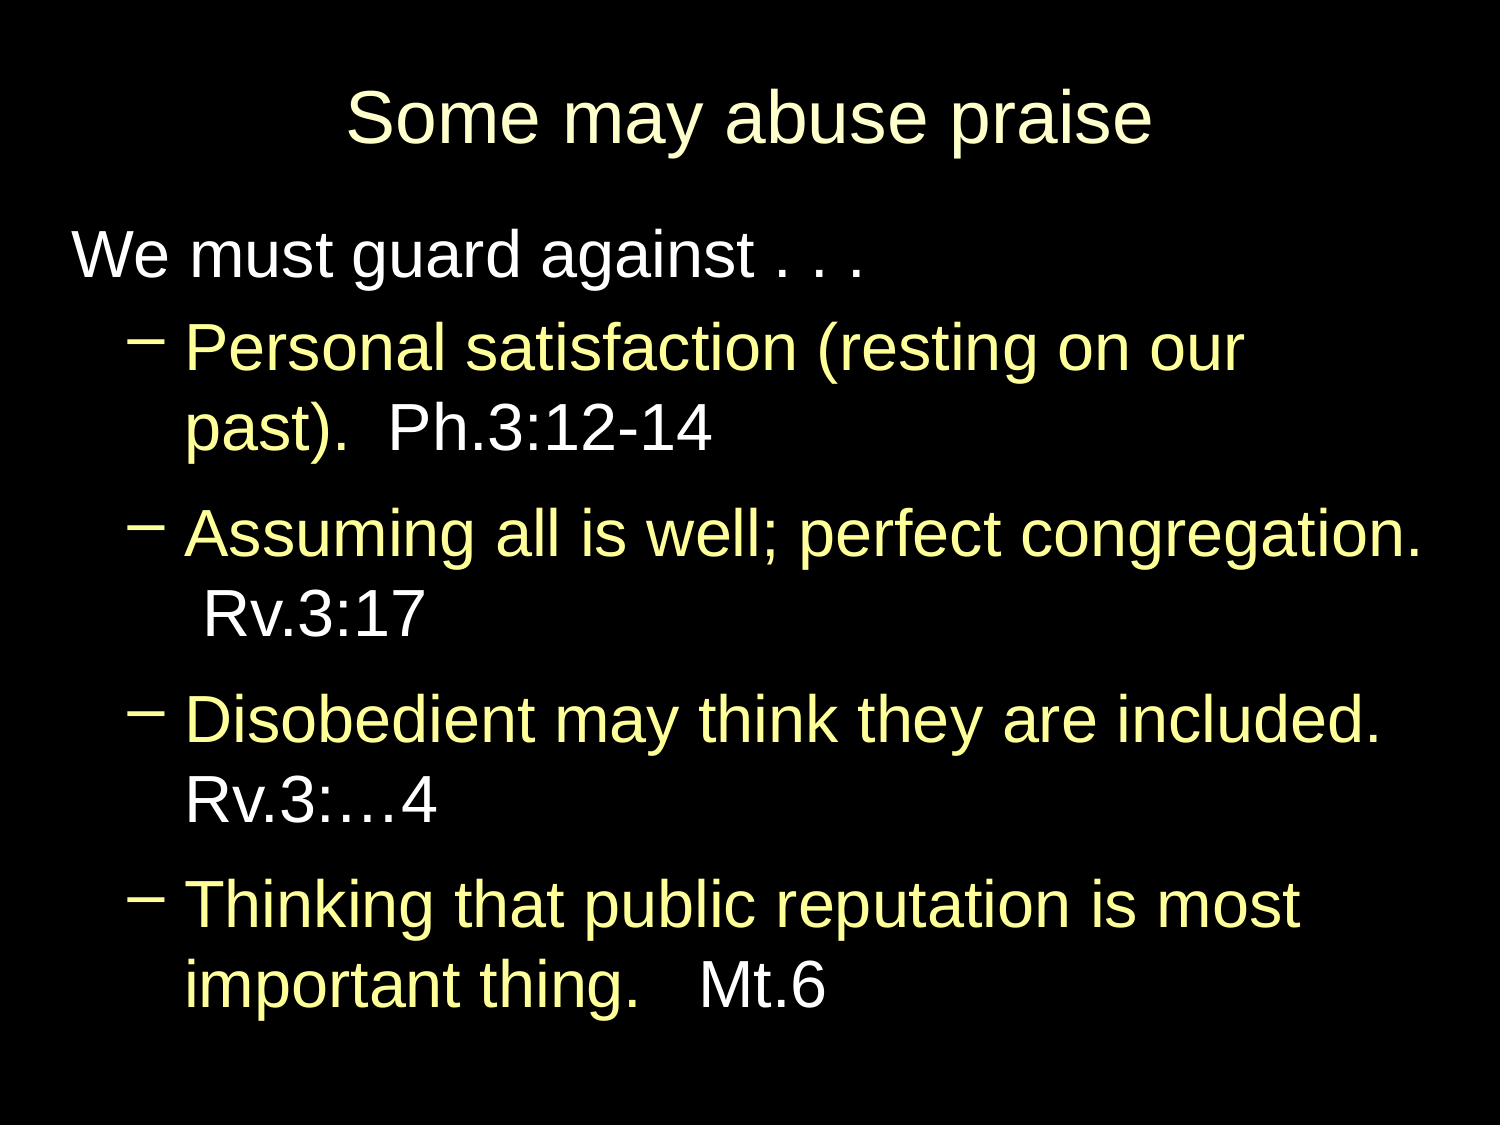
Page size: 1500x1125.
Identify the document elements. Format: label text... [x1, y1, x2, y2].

list We must guard against . . . Personal satisfaction (resting on our past). Ph.3:12-14 Assuming all is well; perfect congregation. Rv.3:17 Disobedient may think they are included. Rv.3:…4 Thinking that public reputation is most important thing. Mt.6 [56, 203, 1444, 1039]
title Some may abuse praise [75, 0, 1425, 203]
